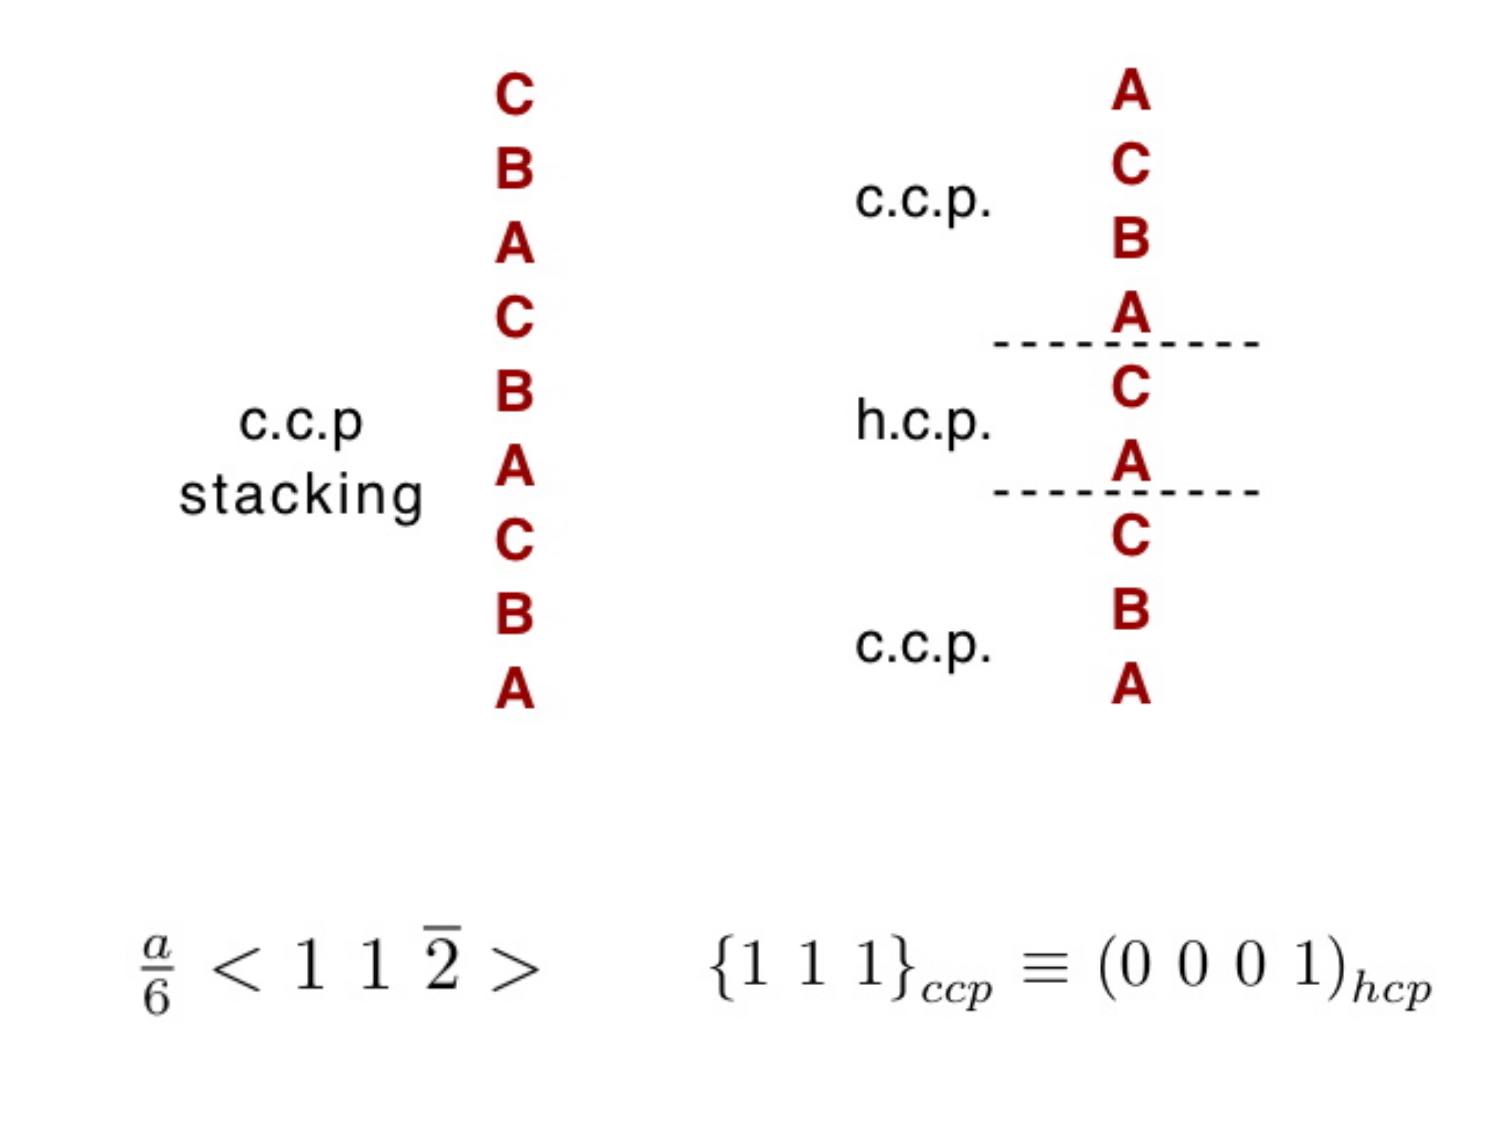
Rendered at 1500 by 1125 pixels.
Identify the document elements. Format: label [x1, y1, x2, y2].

picture [695, 911, 1451, 1038]
picture [162, 0, 1326, 753]
picture [124, 901, 551, 1045]
